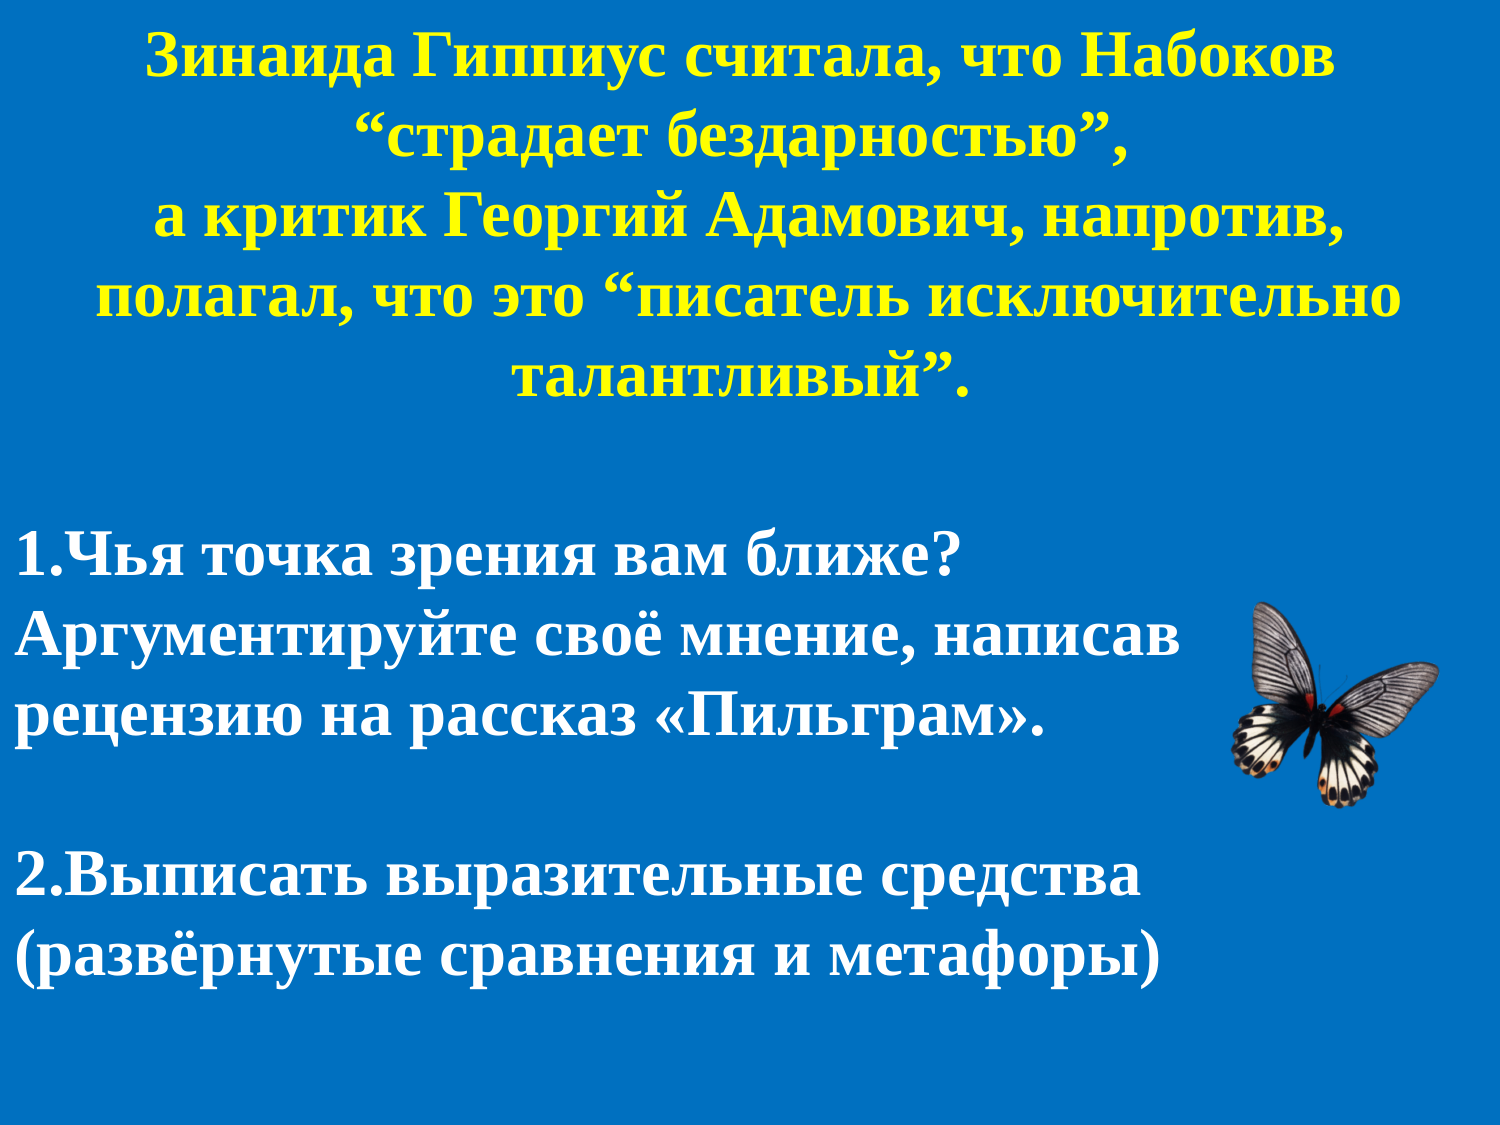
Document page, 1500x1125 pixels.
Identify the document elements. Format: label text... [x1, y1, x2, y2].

picture [1199, 599, 1441, 825]
text_box 1.Чья точка зрения вам ближе? Аргументируйте своё мнение, написав рецензию на рассказ «Пильграм». 2.Выписать выразительные средства (развёрнутые сравнения и метафоры) [0, 421, 1243, 997]
text_box Зинаида Гиппиус считала, что Набоков “страдает бездарностью”, а критик Георгий Адамович, напротив, полагал, что это “писатель исключительно талантливый”. [0, 2, 1500, 498]
